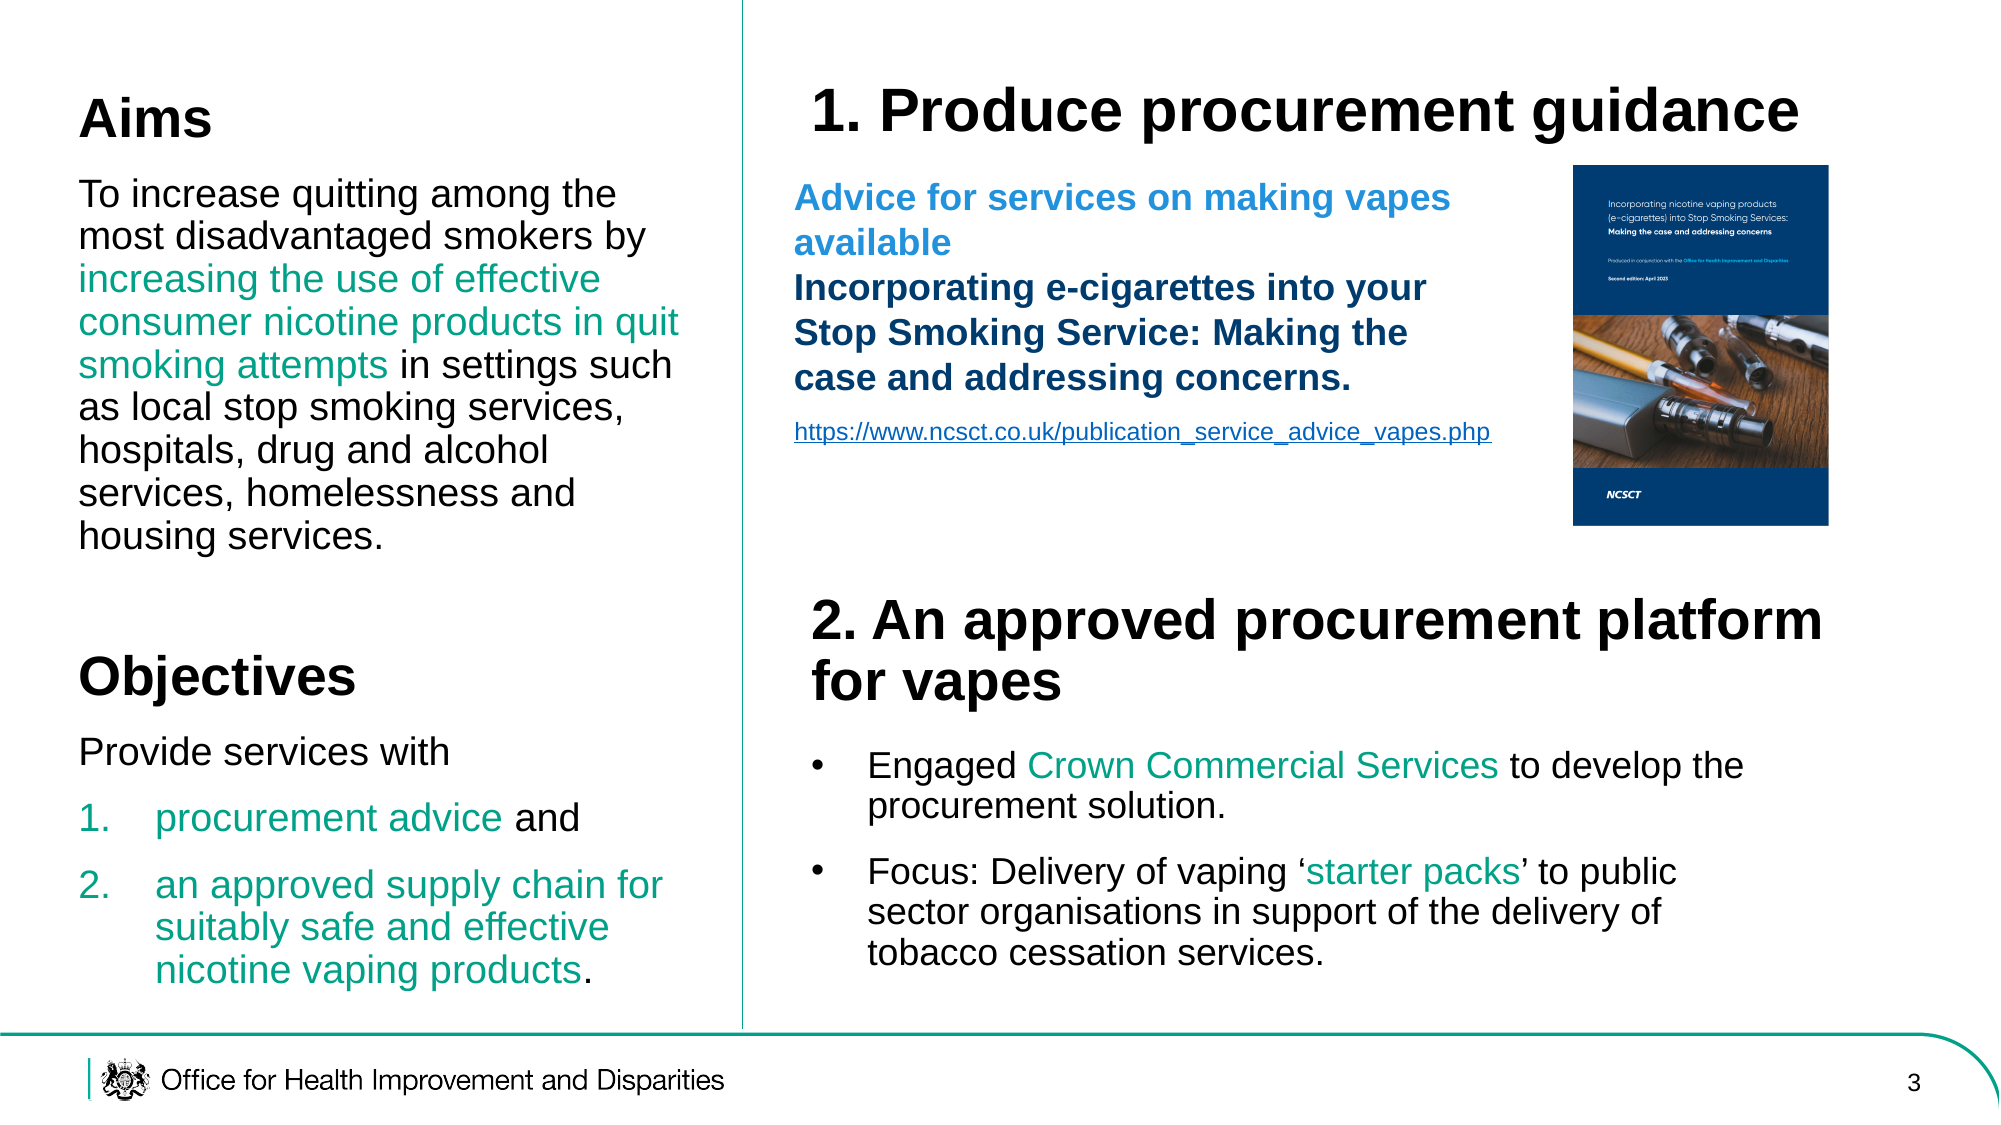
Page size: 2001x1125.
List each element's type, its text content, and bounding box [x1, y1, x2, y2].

text_box 2. An approved procurement platform for vapes [796, 583, 1843, 722]
title 1. Produce procurement guidance [796, 70, 1843, 210]
slide_number 3 [1811, 1042, 1937, 1103]
picture [0, 0, 1999, 1125]
text_box Engaged Crown Commercial Services to develop the procurement solution. Focus: Delivery of vaping ‘starter packs’ to public sector organisations in support of the delivery of tobacco cessation services. [796, 738, 1797, 981]
text_box https://www.ncsct.co.uk/publication_service_advice_vapes.php [779, 408, 1557, 453]
list Aims To increase quitting among the most disadvantaged smokers by increasing the use of effective consumer nicotine products in quit smoking attempts in settings such as local stop smoking services, hospitals, drug and alcohol services, homelessness and housing services. Objectives Provide services with procurement advice and an approved supply chain for suitably safe and effective nicotine vaping products. [63, 82, 700, 1014]
text_box Advice for services on making vapes available Incorporating e-cigarettes into your Stop Smoking Service: Making the case and addressing concerns. [779, 165, 1494, 406]
